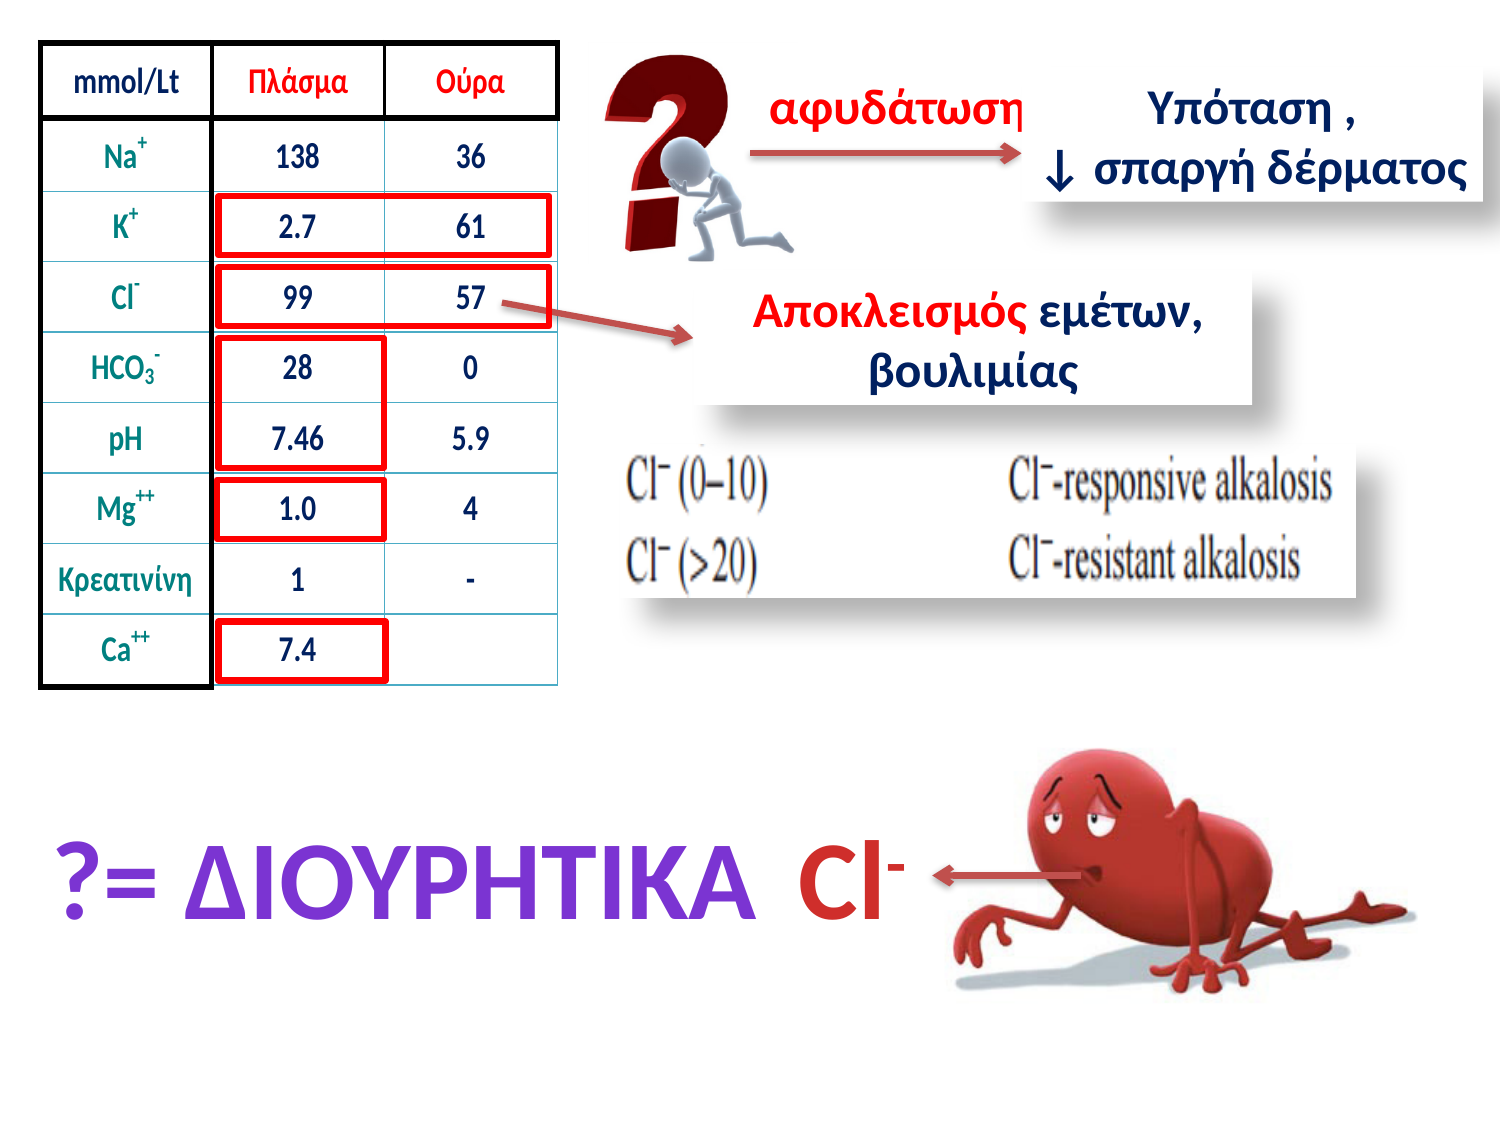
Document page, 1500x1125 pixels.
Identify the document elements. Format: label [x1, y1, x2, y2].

text_box [37, 39, 621, 268]
text_box [588, 42, 1483, 264]
text_box [32, 270, 1418, 1036]
